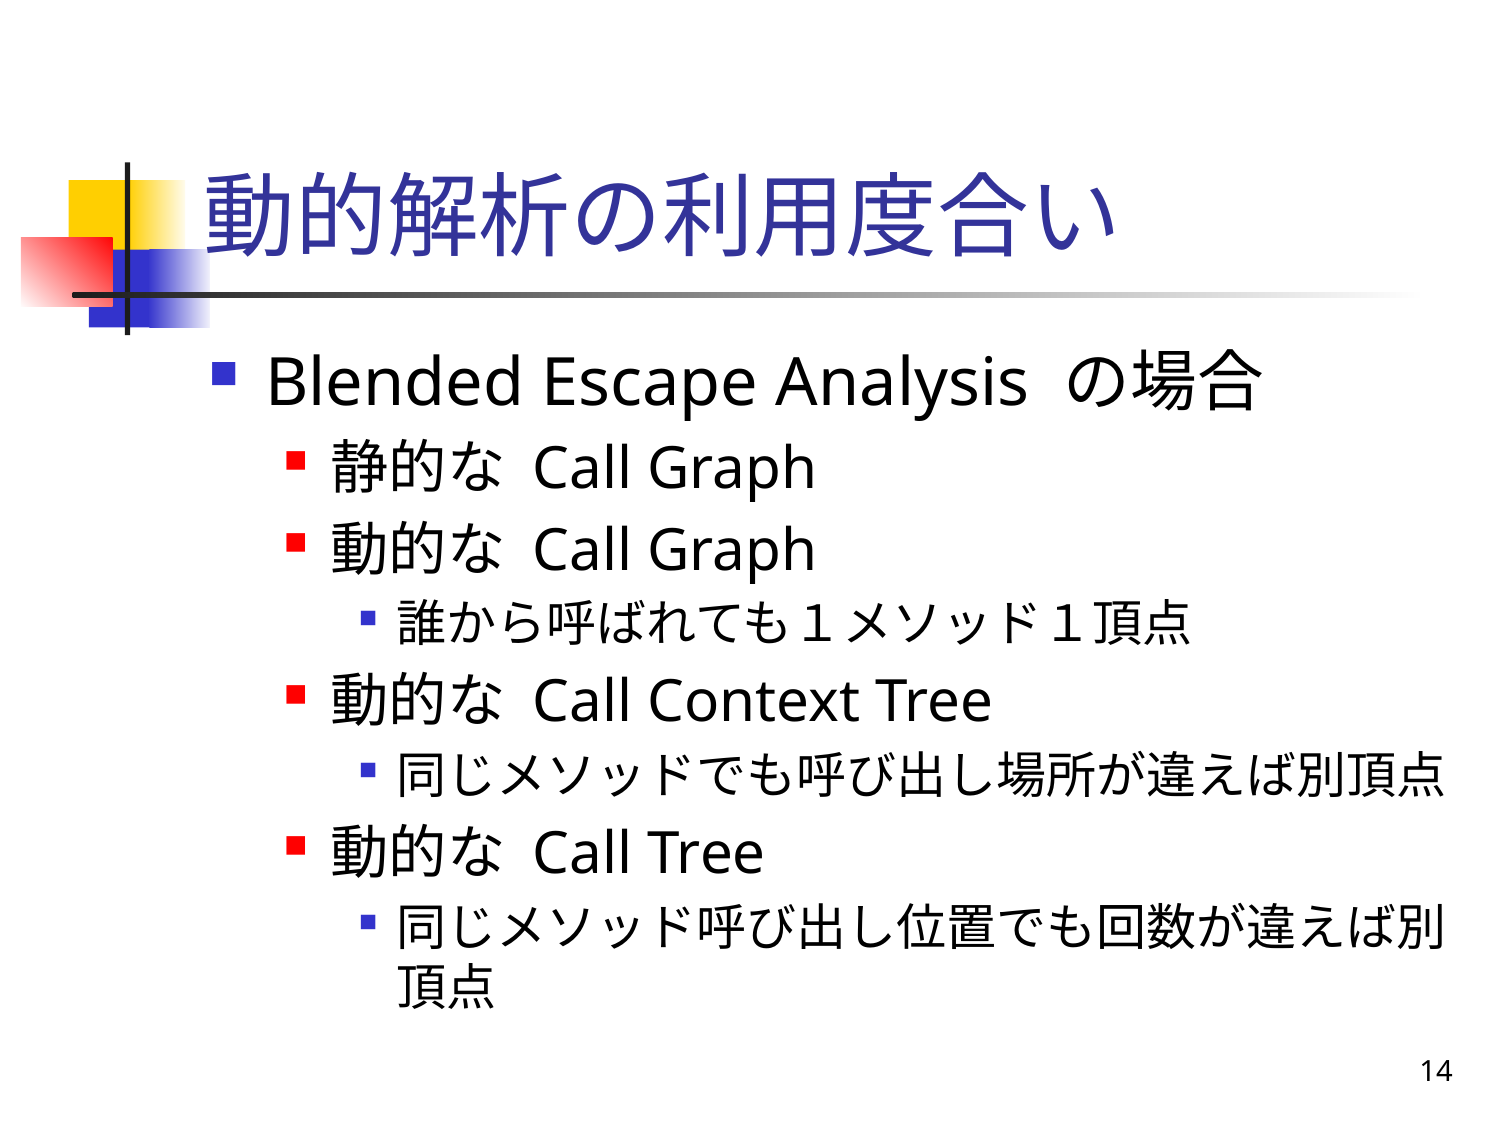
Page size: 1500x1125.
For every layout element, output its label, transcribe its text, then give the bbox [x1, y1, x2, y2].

slide_number 14 [1154, 1023, 1468, 1100]
list Blended Escape Analysis の場合 静的な Call Graph 動的な Call Graph 誰から呼ばれても１メソッド１頂点 動的な Call Context Tree 同じメソッドでも呼び出し場所が違えば別頂点 動的な Call Tree 同じメソッド呼び出し位置でも回数が違えば別頂点 [193, 330, 1470, 1007]
title 動的解析の利用度合い [188, 34, 1468, 276]
